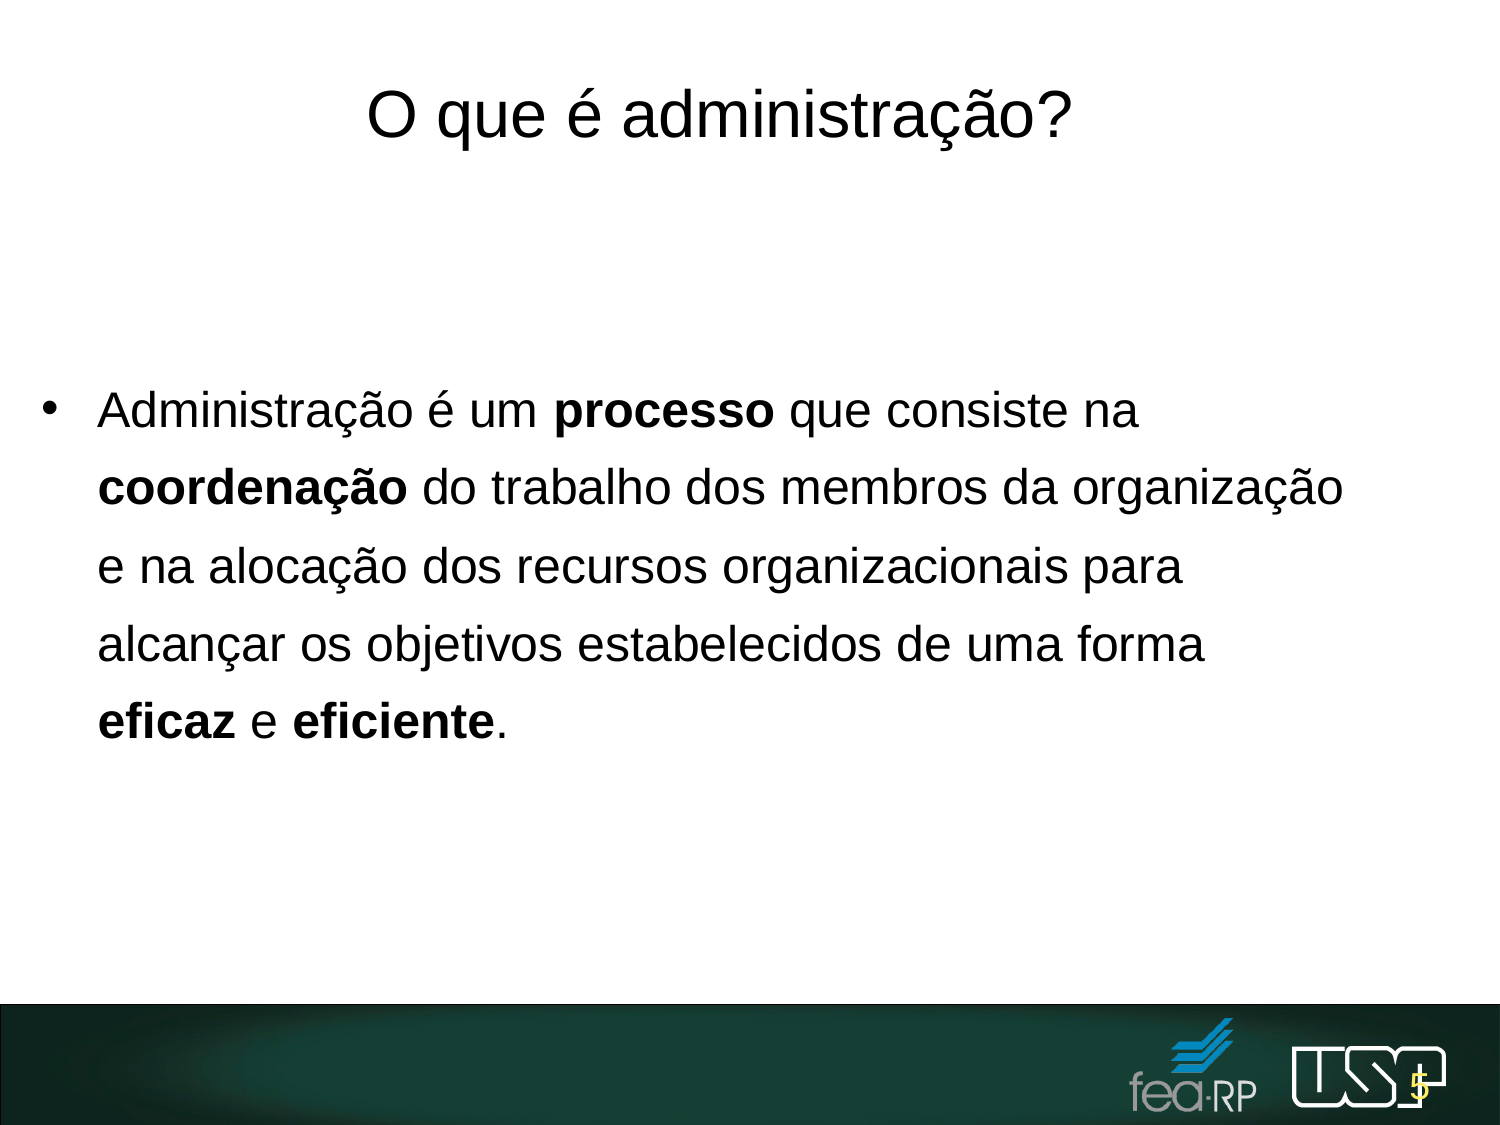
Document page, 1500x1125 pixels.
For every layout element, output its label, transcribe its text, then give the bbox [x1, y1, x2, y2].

title O que é administração? [351, 63, 1422, 236]
slide_number 5 [1394, 1054, 1500, 1124]
list Administração é um processo que consiste na coordenação do trabalho dos membros da organização e na alocação dos recursos organizacionais para alcançar os objetivos estabelecidos de uma forma eficaz e eficiente. [29, 167, 1368, 941]
picture [0, 1004, 1500, 1125]
